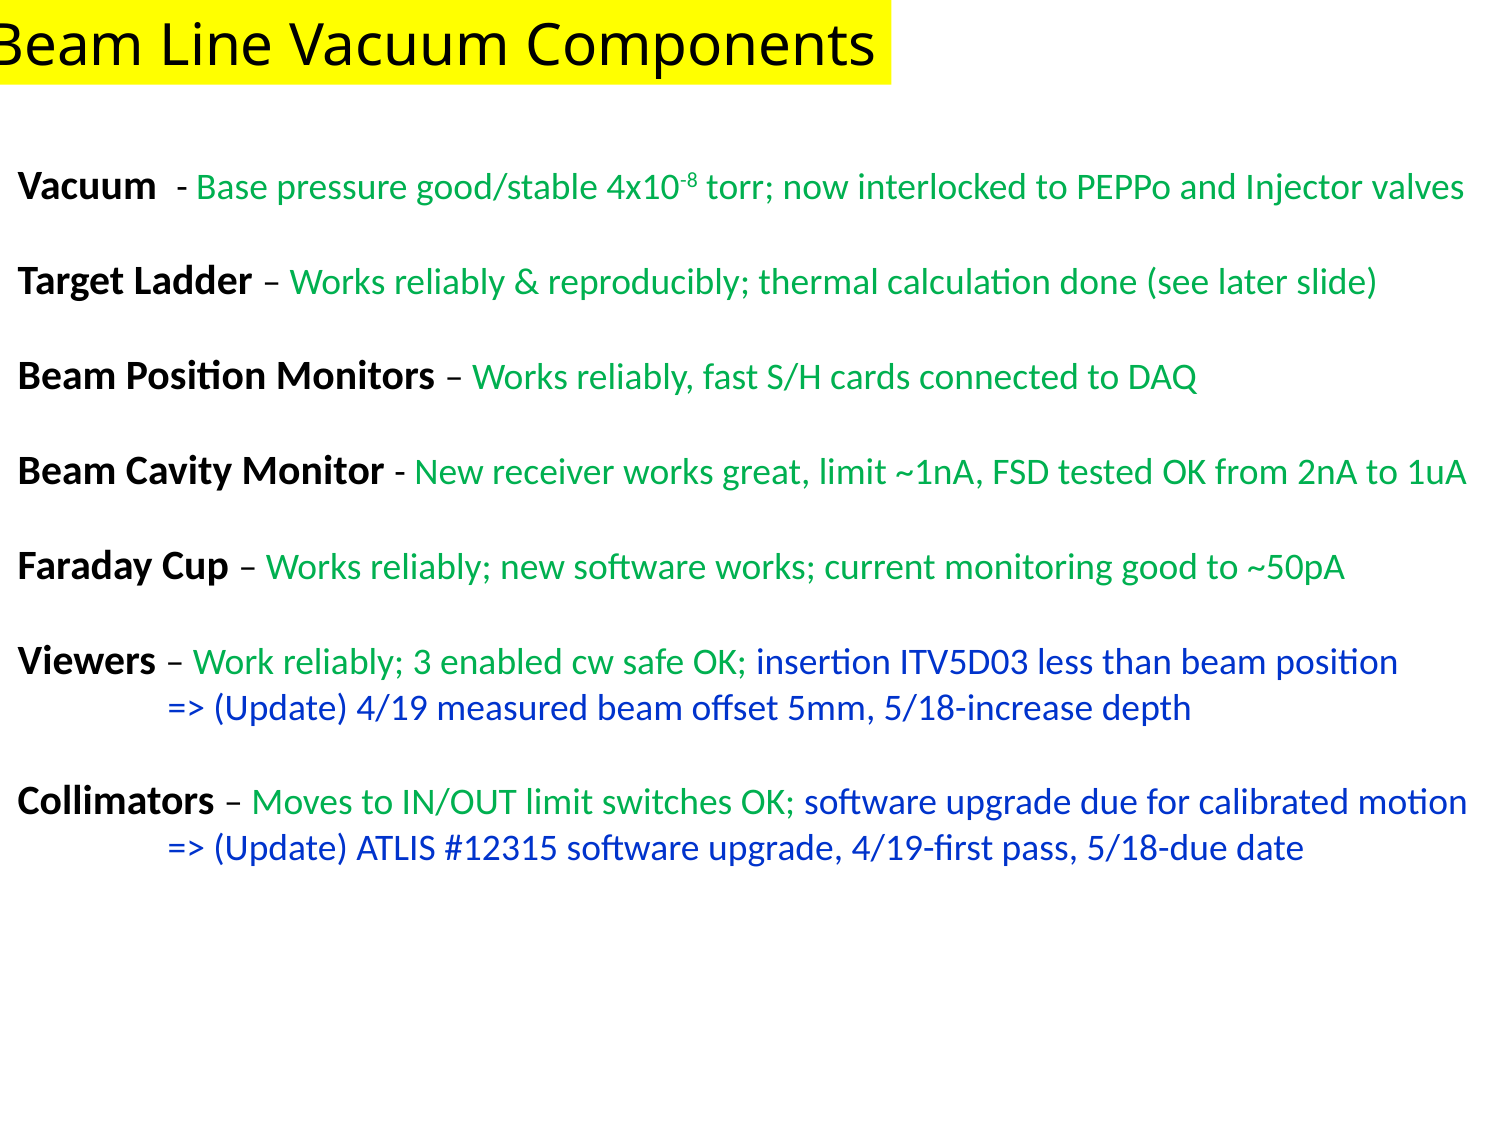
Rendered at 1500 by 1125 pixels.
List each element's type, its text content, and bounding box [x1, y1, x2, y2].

text_box Beam Line Vacuum Components [0, 0, 892, 85]
text_box Vacuum - Base pressure good/stable 4x10-8 torr; now interlocked to PEPPo and Injector valves Target Ladder – Works reliably & reproducibly; thermal calculation done (see later slide) Beam Position Monitors – Works reliably, fast S/H cards connected to DAQ Beam Cavity Monitor - New receiver works great, limit ~1nA, FSD tested OK from 2nA to 1uA Faraday Cup – Works reliably; new software works; current monitoring good to ~50pA Viewers – Work reliably; 3 enabled cw safe OK; insertion ITV5D03 less than beam position => (Update) 4/19 measured beam offset 5mm, 5/18-increase depth Collimators – Moves to IN/OUT limit switches OK; software upgrade due for calibrated motion => (Update) ATLIS #12315 software upgrade, 4/19-first pass, 5/18-due date [2, 149, 1499, 875]
